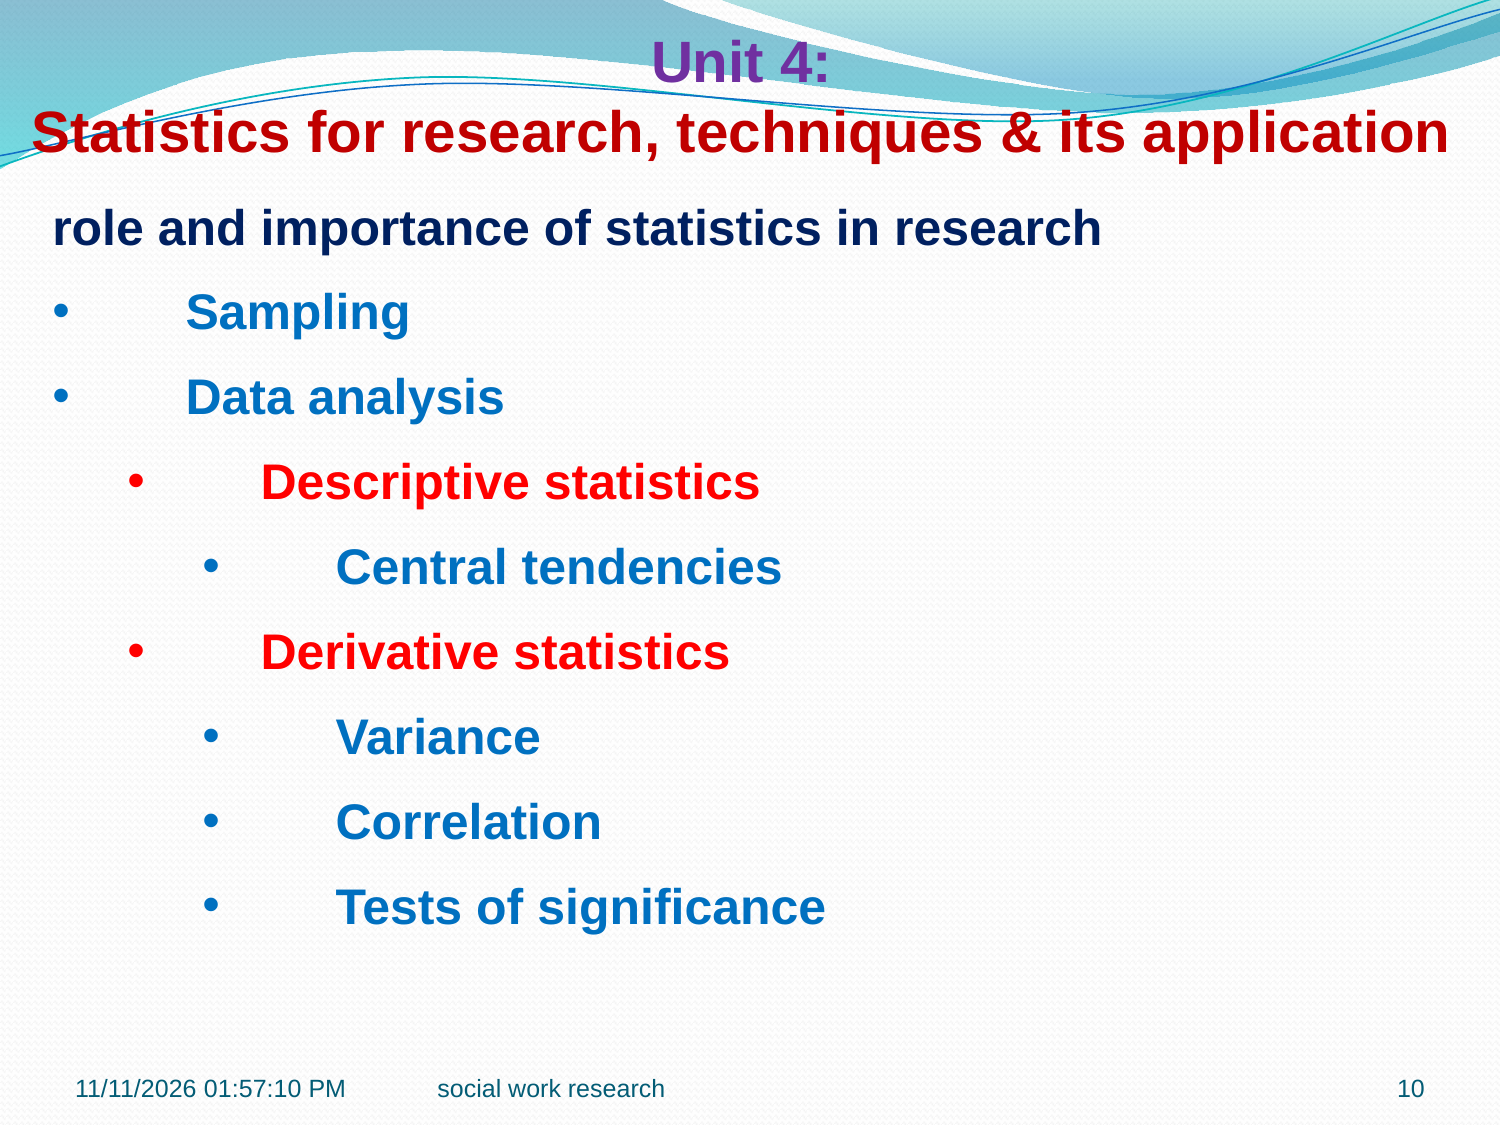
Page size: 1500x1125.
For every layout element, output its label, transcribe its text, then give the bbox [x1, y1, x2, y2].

footer social work research [437, 1042, 988, 1103]
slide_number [75, 1042, 425, 1103]
slide_number 10 [1299, 1042, 1425, 1103]
text_box Unit 4: Statistics for research, techniques & its application [0, 0, 1500, 188]
text_box role and importance of statistics in research Sampling Data analysis Descriptive statistics Central tendencies Derivative statistics Variance Correlation Tests of significance [37, 187, 1463, 988]
